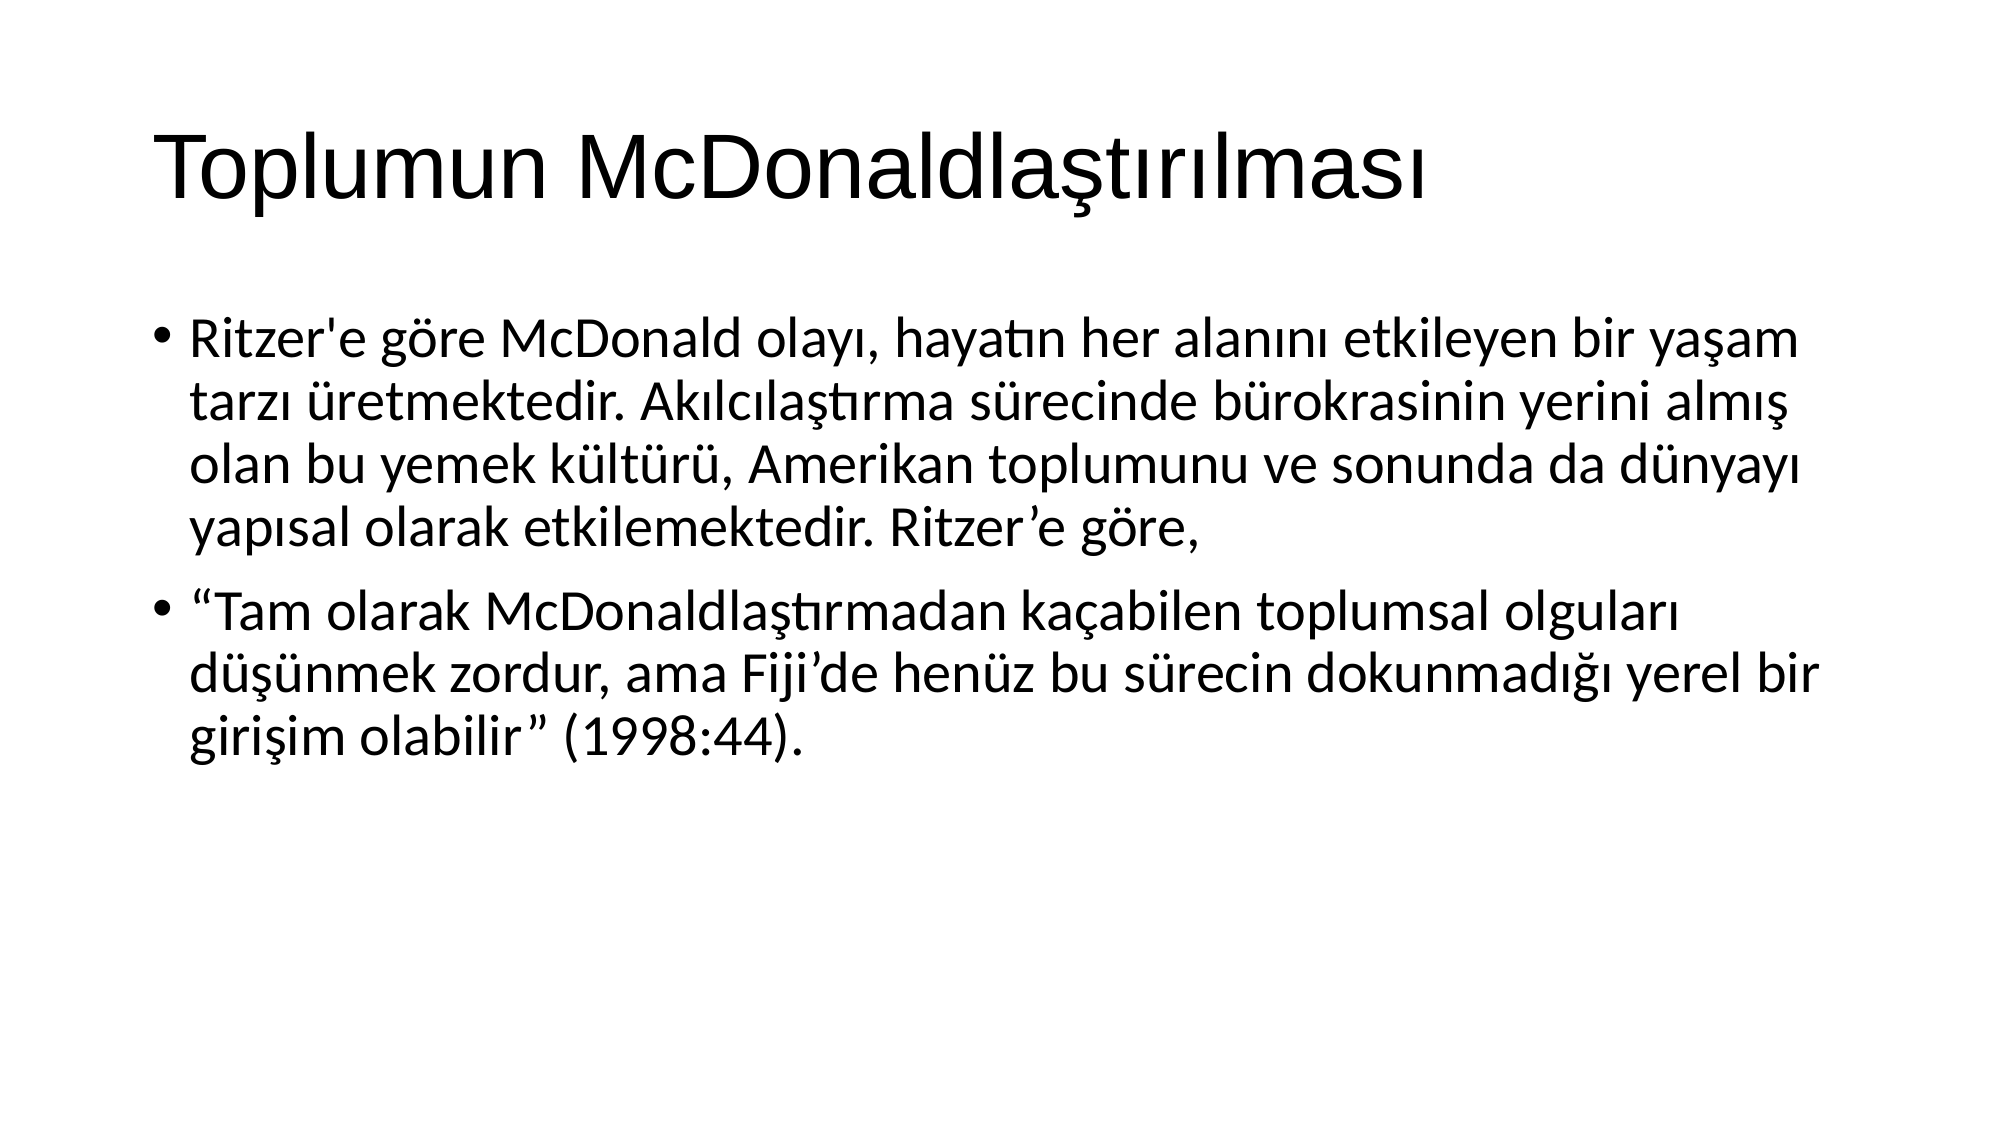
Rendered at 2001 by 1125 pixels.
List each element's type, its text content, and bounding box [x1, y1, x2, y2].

list Ritzer'e göre McDonald olayı, hayatın her alanını etkileyen bir yaşam tarzı üretmektedir. Akılcılaştırma sürecinde bürokrasinin yerini almış olan bu yemek kültürü, Amerikan toplumunu ve sonunda da dünyayı yapısal olarak etkilemektedir. Ritzer’e göre, “Tam olarak McDonaldlaştırmadan kaçabilen toplumsal olguları düşünmek zordur, ama Fiji’de henüz bu sürecin dokunmadığı yerel bir girişim olabilir” (1998:44). [137, 299, 1863, 1014]
title Toplumun McDonaldlaştırılması [137, 59, 1863, 278]
